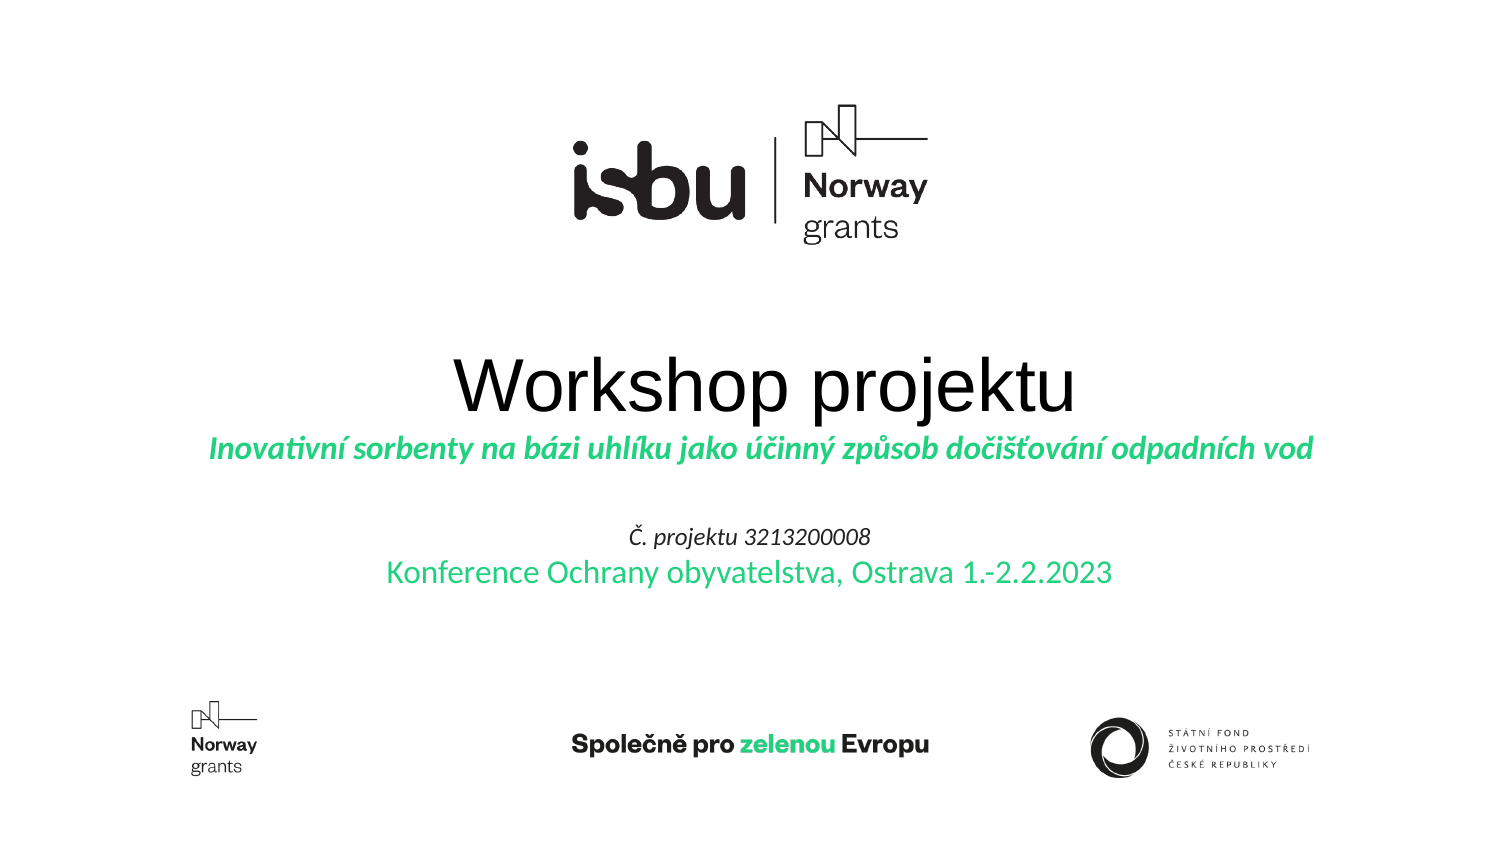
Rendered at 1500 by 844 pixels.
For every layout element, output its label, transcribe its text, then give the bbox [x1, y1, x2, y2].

subtitle Č. projektu 3213200008 Konference Ochrany obyvatelstva, Ostrava 1.-2.2.2023 [187, 512, 1313, 612]
picture [187, 701, 1313, 778]
picture [573, 104, 928, 245]
title Workshop projektu Inovativní sorbenty na bázi uhlíku jako účinný způsob dočišťování odpadních vod [187, 298, 1344, 474]
